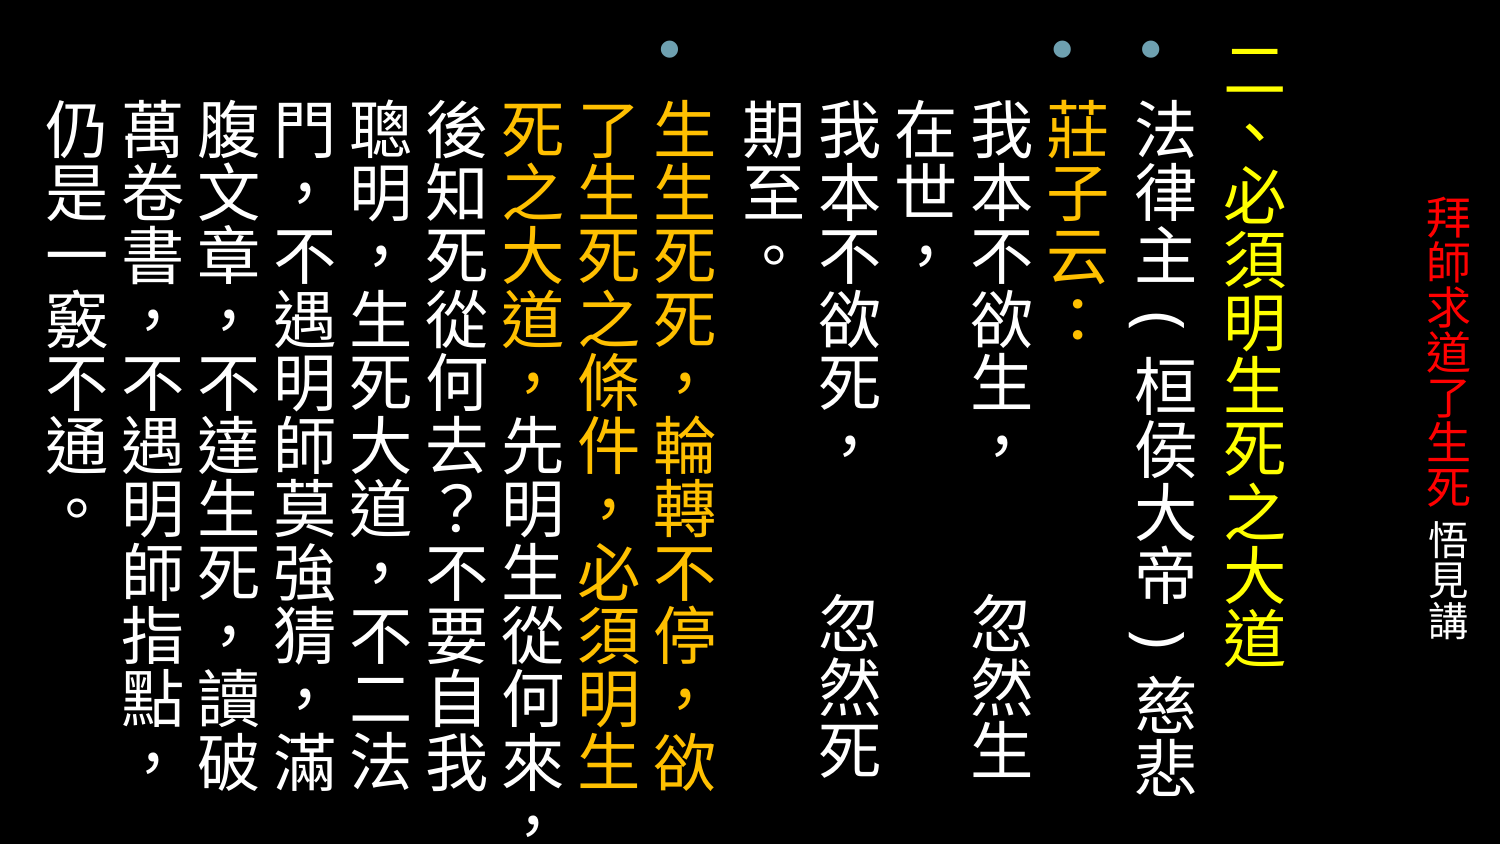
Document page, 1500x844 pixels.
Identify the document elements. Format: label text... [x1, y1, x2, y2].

list 二、必須明生死之大道 法律主(桓侯大帝)慈悲 莊子云： 我本不欲生， 忽然生在世， 我本不欲死， 忽然死期至。 生生死死，輪轉不停，欲了生死之條件，必須明生死之大道，先明生從何來，後知死從何去？不要自我聰明，生死大道，不二法門，不遇明師莫強猜，滿腹文章，不達生死，讀破萬卷書，不遇明師指點，仍是一竅不通。 [29, 17, 1400, 824]
title 拜師求道了生死 悟見講 [1411, 17, 1483, 820]
